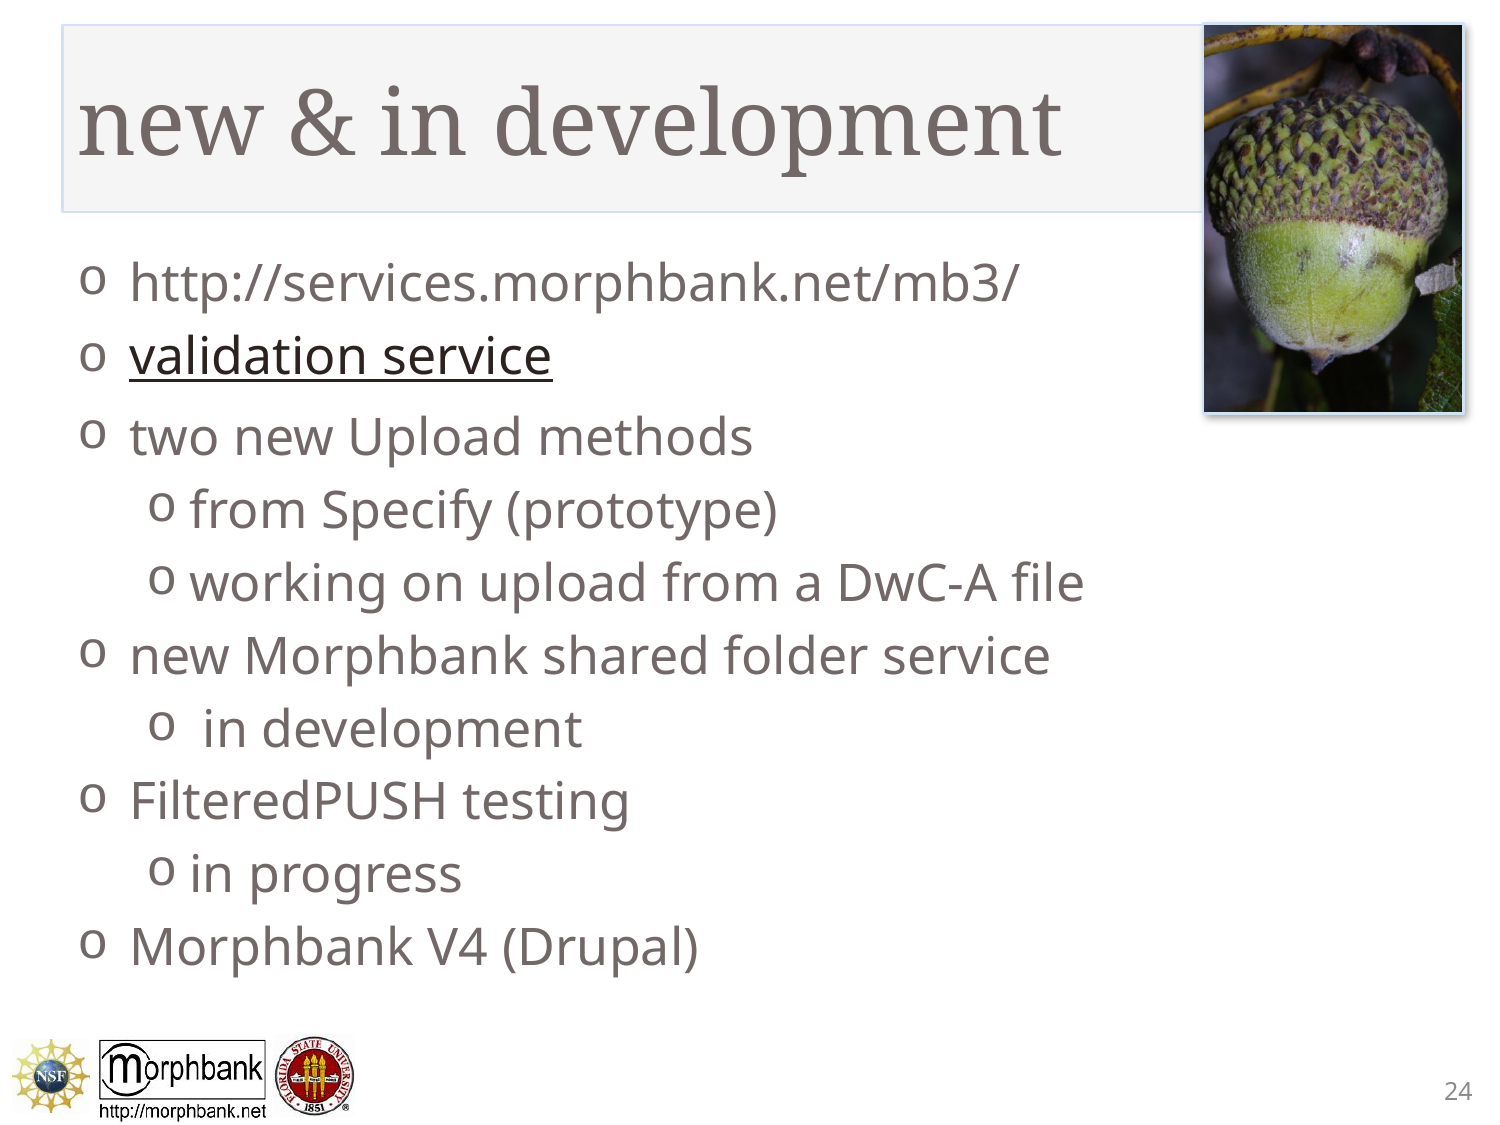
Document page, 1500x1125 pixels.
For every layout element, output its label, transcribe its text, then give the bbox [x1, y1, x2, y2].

slide_number 23 [1137, 1062, 1488, 1123]
picture [96, 1036, 266, 1124]
list http://services.morphbank.net/mb3/ validation service two new Upload methods from Specify (prototype) working on upload from a DwC-A file new Morphbank shared folder service in development FilteredPUSH testing in progress Morphbank V4 (Drupal) [62, 242, 1413, 985]
title new & in development [62, 24, 1201, 213]
picture [1203, 24, 1463, 413]
picture [12, 1039, 90, 1113]
picture [273, 1034, 355, 1117]
